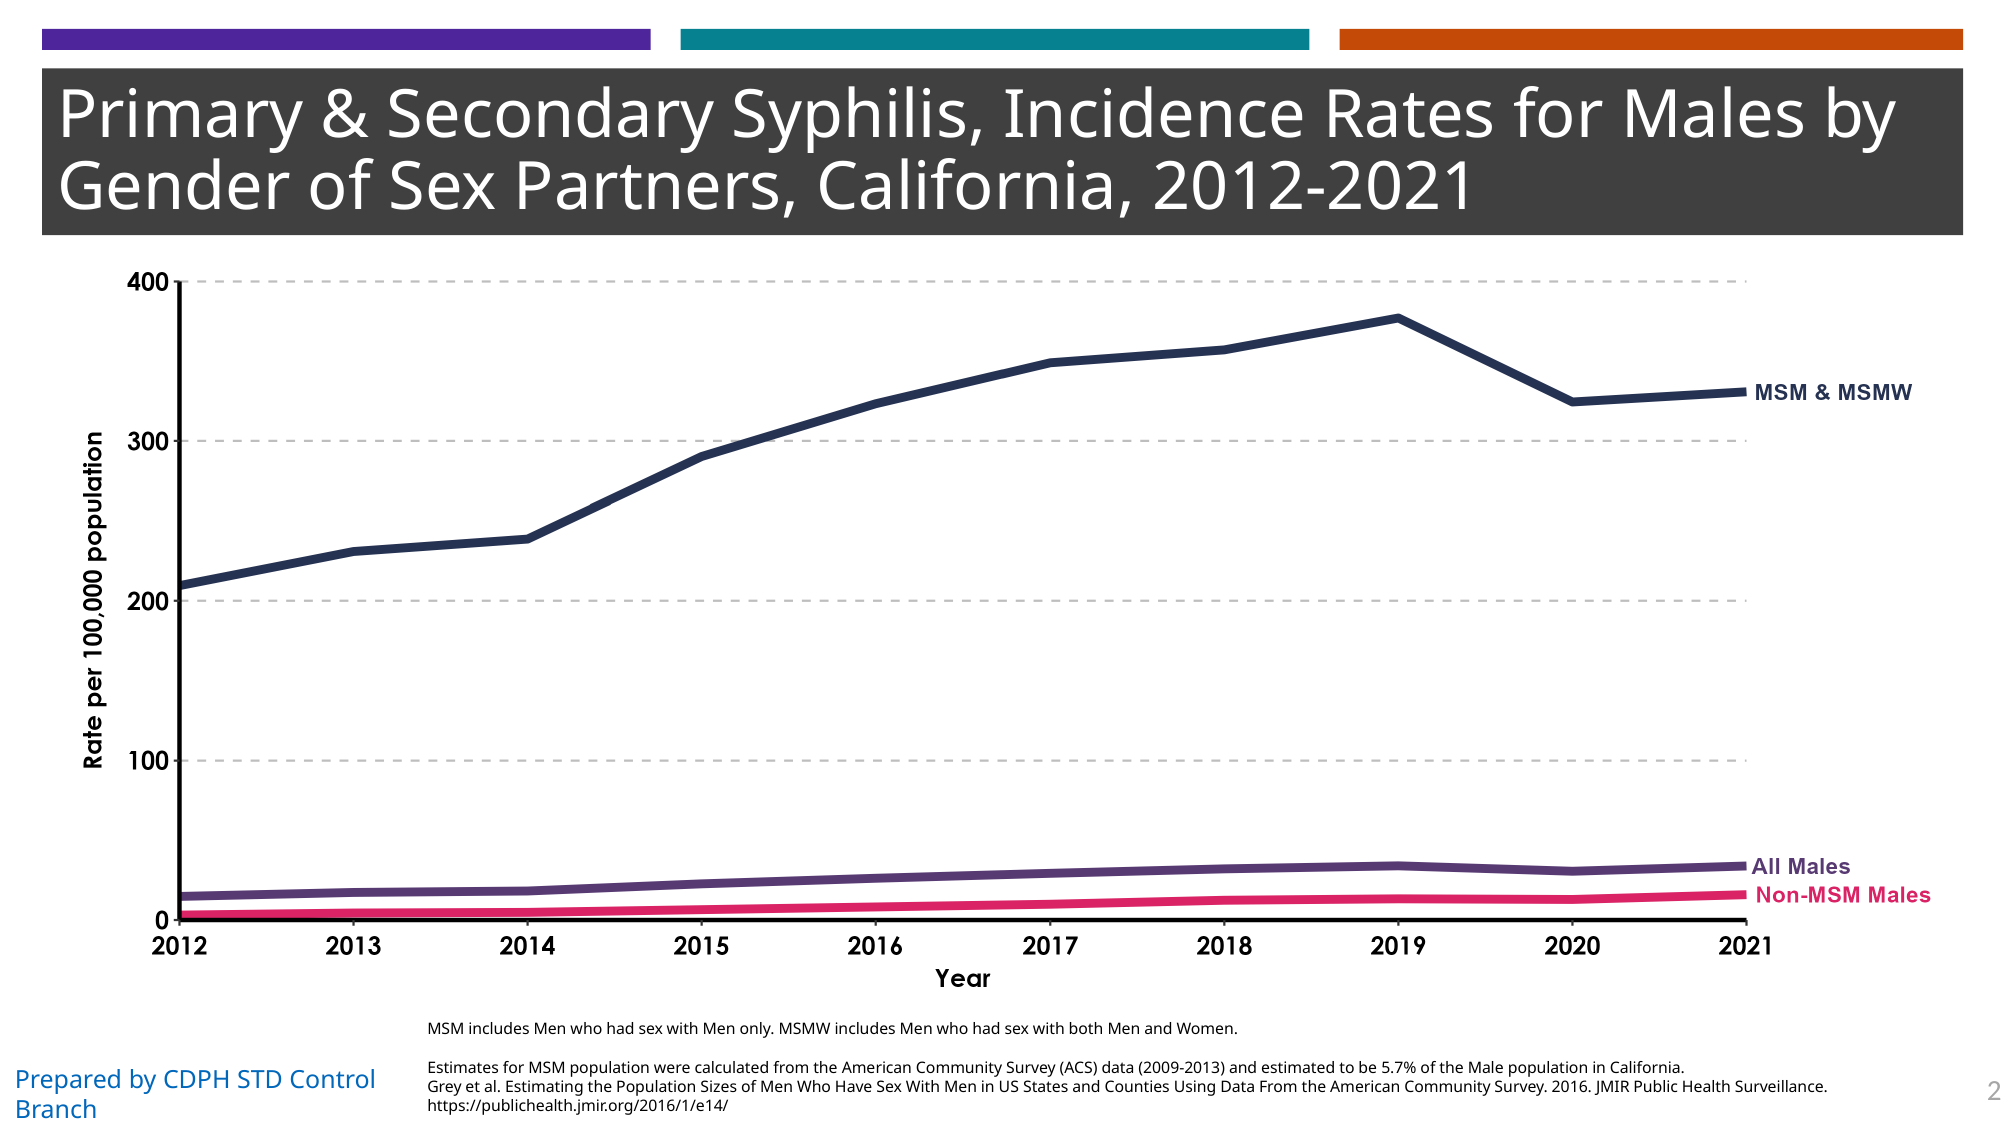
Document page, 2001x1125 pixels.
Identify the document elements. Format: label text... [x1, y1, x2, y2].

list MSM includes Men who had sex with Men only. MSMW includes Men who had sex with both Men and Women. Estimates for MSM population were calculated from the American Community Survey (ACS) data (2009-2013) and estimated to be 5.7% of the Male population in California. Grey et al. Estimating the Population Sizes of Men Who Have Sex With Men in US States and Counties Using Data From the American Community Survey. 2016. JMIR Public Health Surveillance. https://publichealth.jmir.org/2016/1/e14/ [412, 1013, 1947, 1124]
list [67, 251, 1936, 1012]
title Primary & Secondary Syphilis, Incidence Rates for Males by Gender of Sex Partners, California, 2012-2021 [42, 68, 1964, 236]
